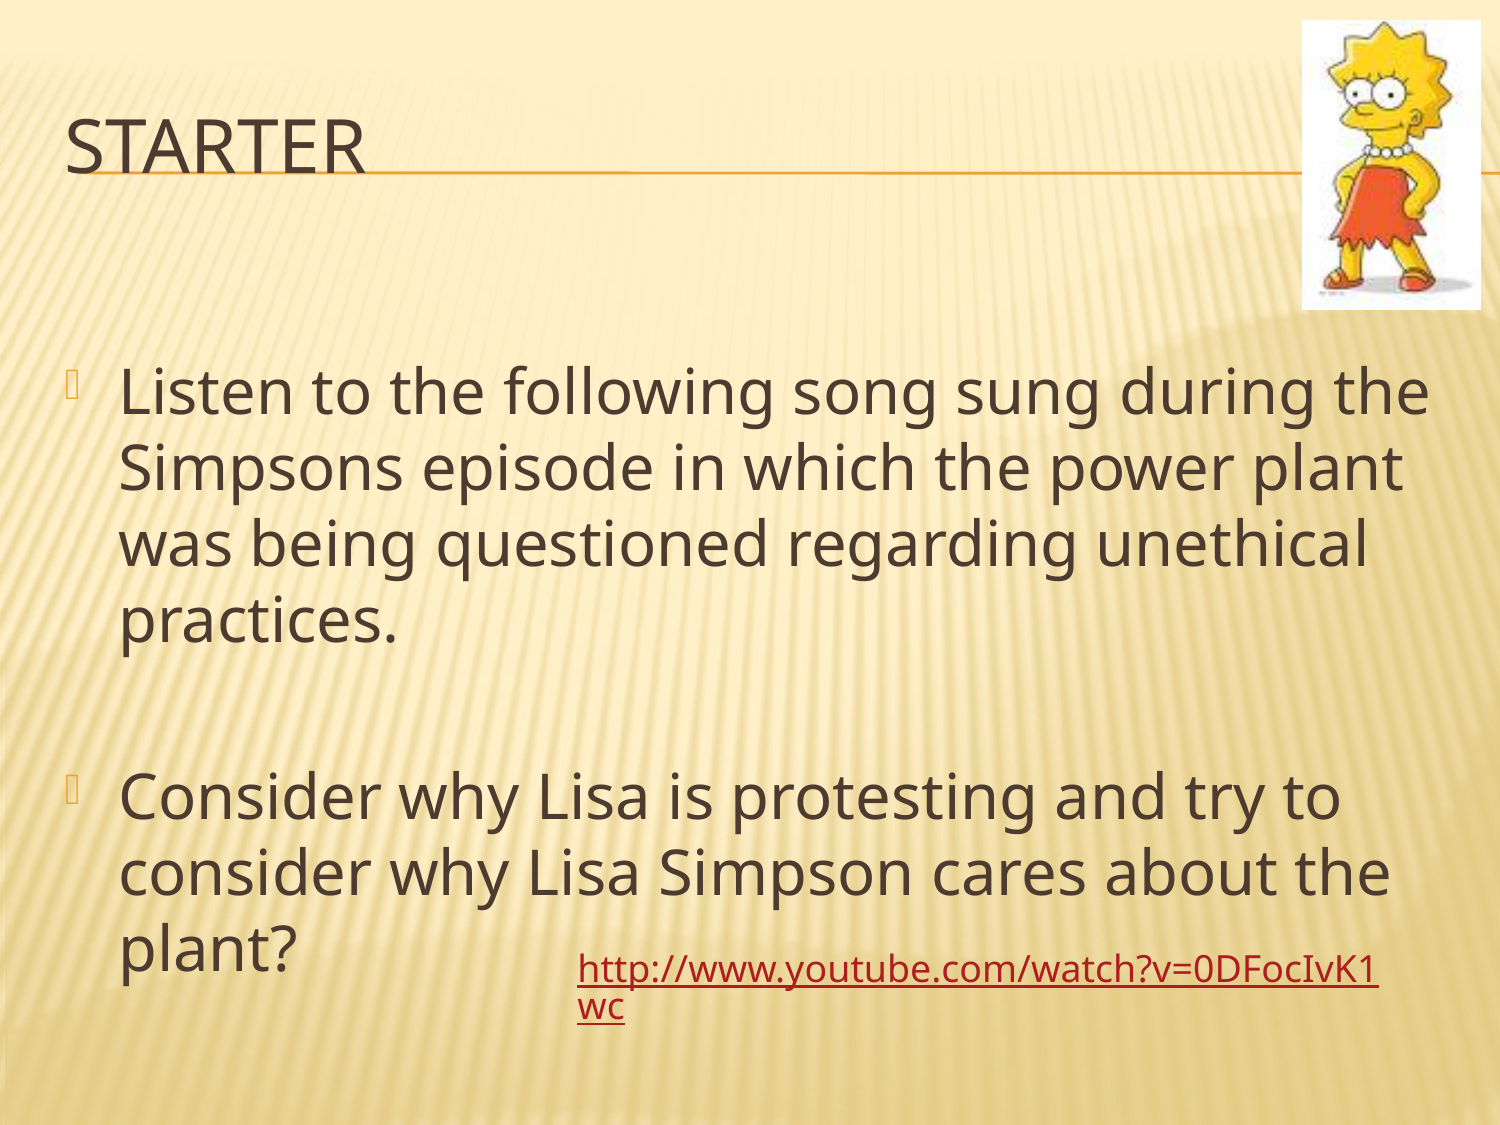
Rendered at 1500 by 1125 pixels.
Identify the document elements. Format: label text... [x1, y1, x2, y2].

picture [1301, 19, 1481, 311]
list Listen to the following song sung during the Simpsons episode in which the power plant was being questioned regarding unethical practices. Consider why Lisa is protesting and try to consider why Lisa Simpson cares about the plant? [50, 254, 1475, 998]
text_box http://www.youtube.com/watch?v=0DFocIvK1wc [562, 937, 1418, 1049]
title Starter [50, 75, 1291, 213]
